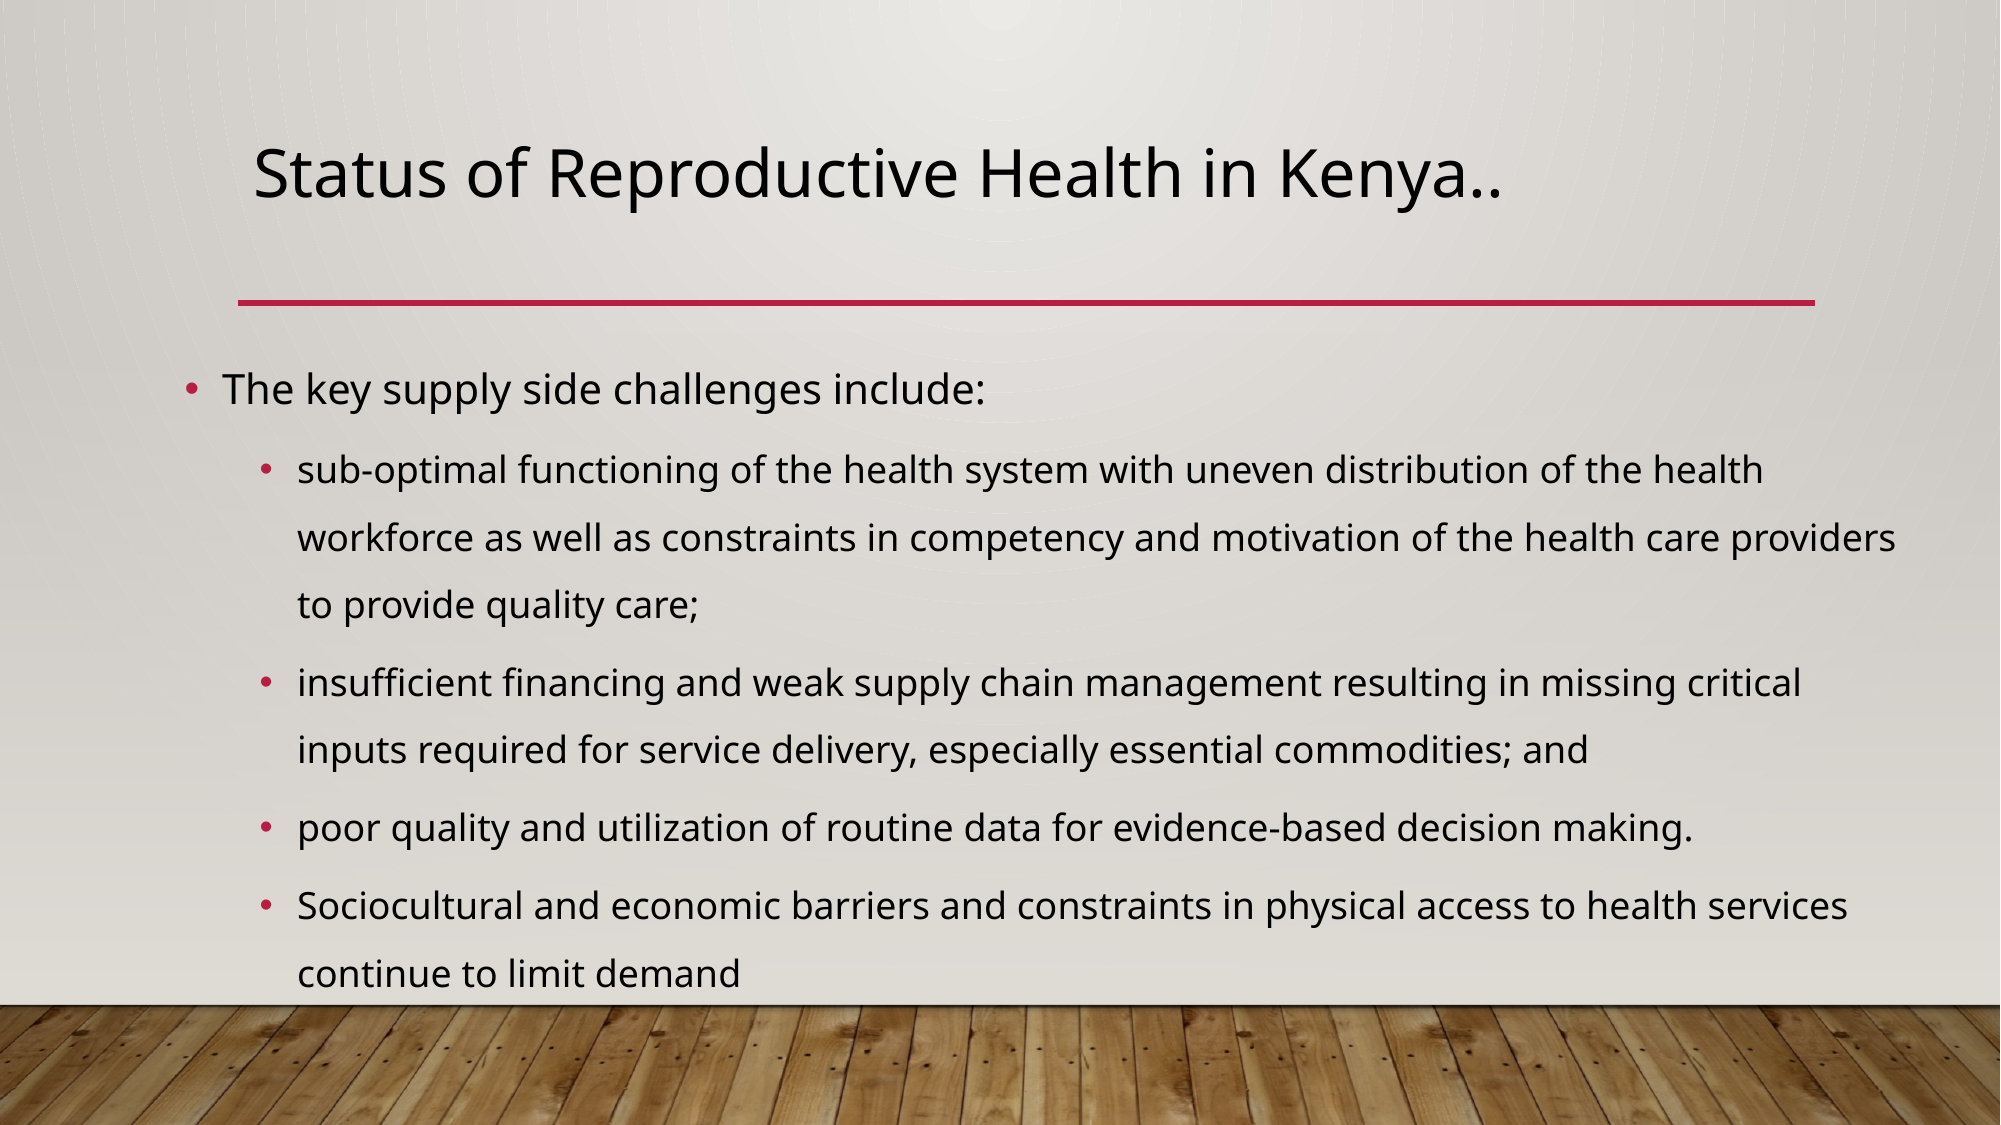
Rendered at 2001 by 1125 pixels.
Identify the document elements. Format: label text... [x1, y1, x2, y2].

title Status of Reproductive Health in Kenya.. [238, 131, 1814, 305]
list The key supply side challenges include: sub-optimal functioning of the health system with uneven distribution of the health workforce as well as constraints in competency and motivation of the health care providers to provide quality care; insufficient financing and weak supply chain management resulting in missing critical inputs required for service delivery, especially essential commodities; and poor quality and utilization of routine data for evidence-based decision making. Sociocultural and economic barriers and constraints in physical access to health services continue to limit demand [169, 330, 1933, 977]
picture [0, 1005, 2000, 1125]
